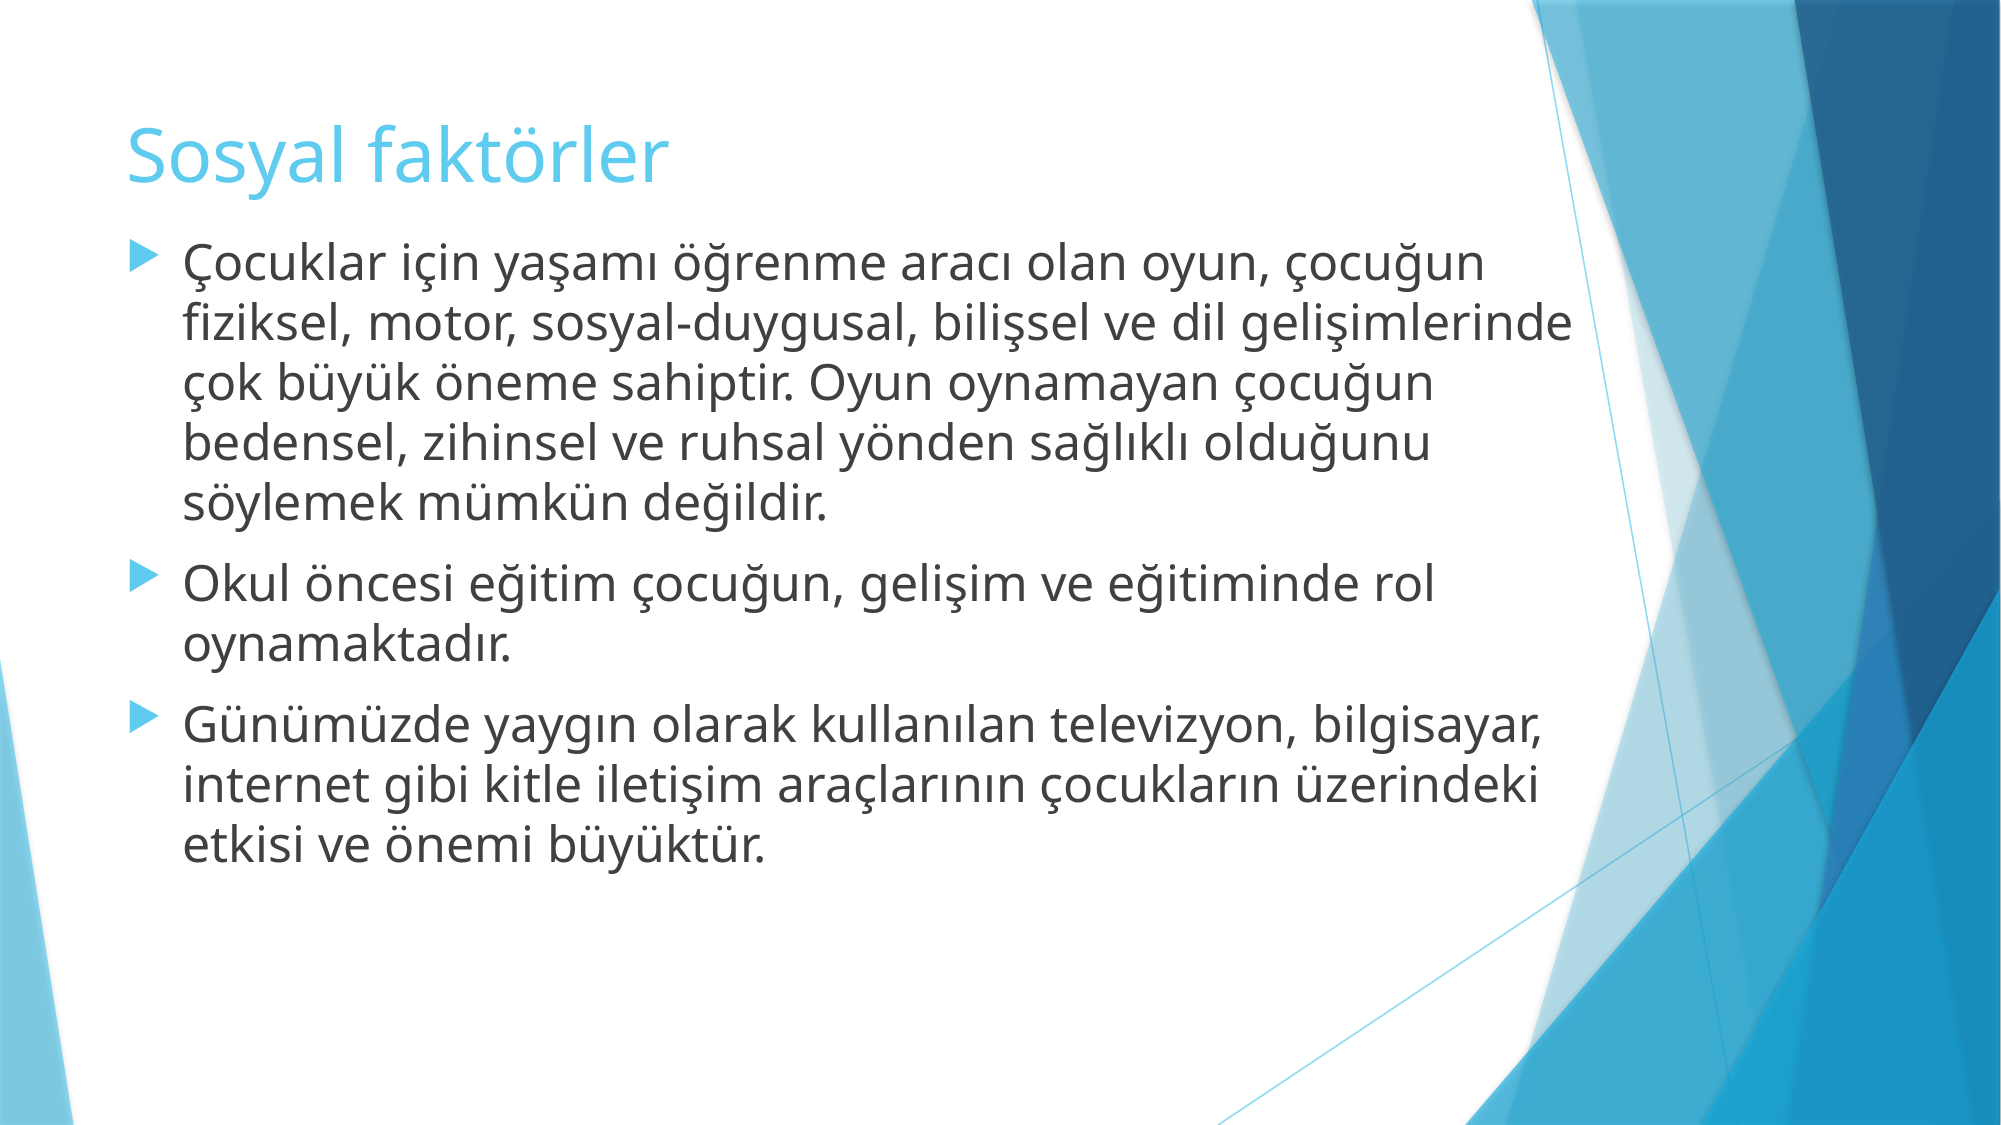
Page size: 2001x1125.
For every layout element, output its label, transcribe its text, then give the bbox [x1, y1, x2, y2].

title Sosyal faktörler [111, 99, 1522, 222]
list Çocuklar için yaşamı öğrenme aracı olan oyun, çocuğun fiziksel, motor, sosyal-duygusal, bilişsel ve dil gelişimlerinde çok büyük öneme sahiptir. Oyun oynamayan çocuğun bedensel, zihinsel ve ruhsal yönden sağlıklı olduğunu söylemek mümkün değildir. Okul öncesi eğitim çocuğun, gelişim ve eğitiminde rol oynamaktadır. Günümüzde yaygın olarak kullanılan televizyon, bilgisayar, internet gibi kitle iletişim araçlarının çocukların üzerindeki etkisi ve önemi büyüktür. [111, 222, 1644, 992]
